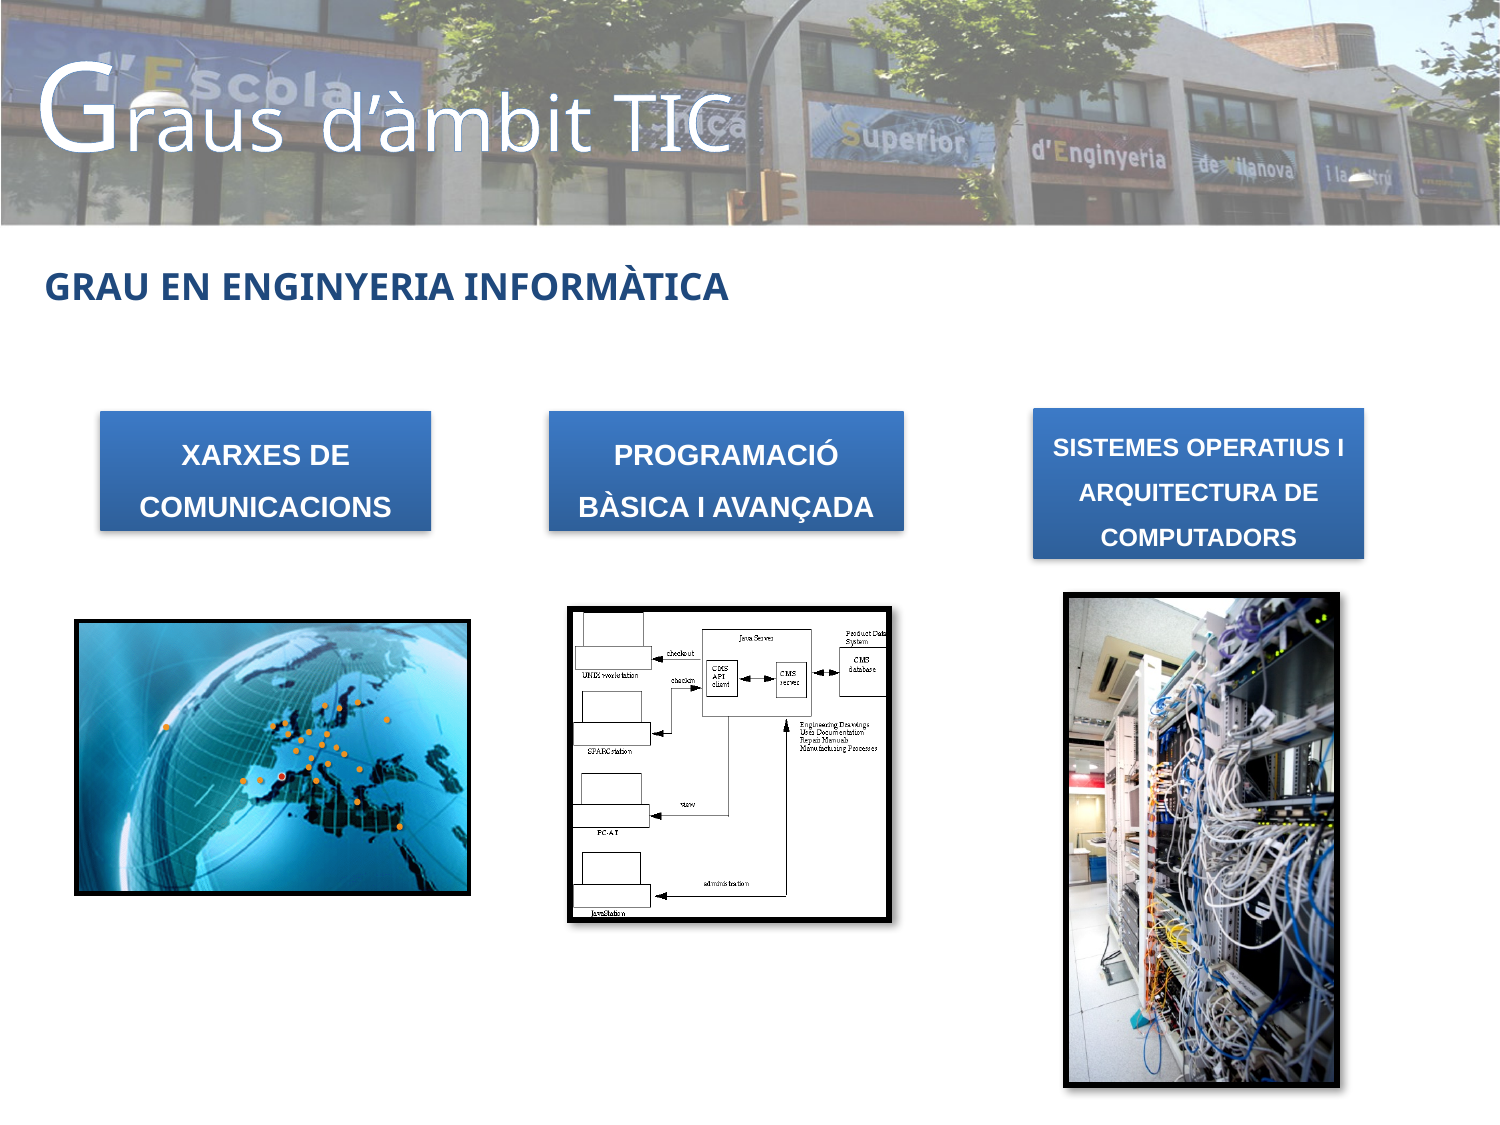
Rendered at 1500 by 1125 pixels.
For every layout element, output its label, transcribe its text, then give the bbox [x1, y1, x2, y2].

text_box GRAU EN ENGINYERIA INFORMÀTICA [29, 255, 1447, 316]
text_box PROGRAMACIÓ BÀSICA I AVANÇADA [549, 411, 904, 531]
text_box XARXES DE COMUNICACIONS [100, 411, 432, 531]
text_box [78, 623, 467, 892]
picture [0, 0, 1500, 1125]
text_box Graus d’àmbit TIC [17, 19, 1500, 184]
text_box SISTEMES OPERATIUS I ARQUITECTURA DE COMPUTADORS [1033, 408, 1365, 559]
